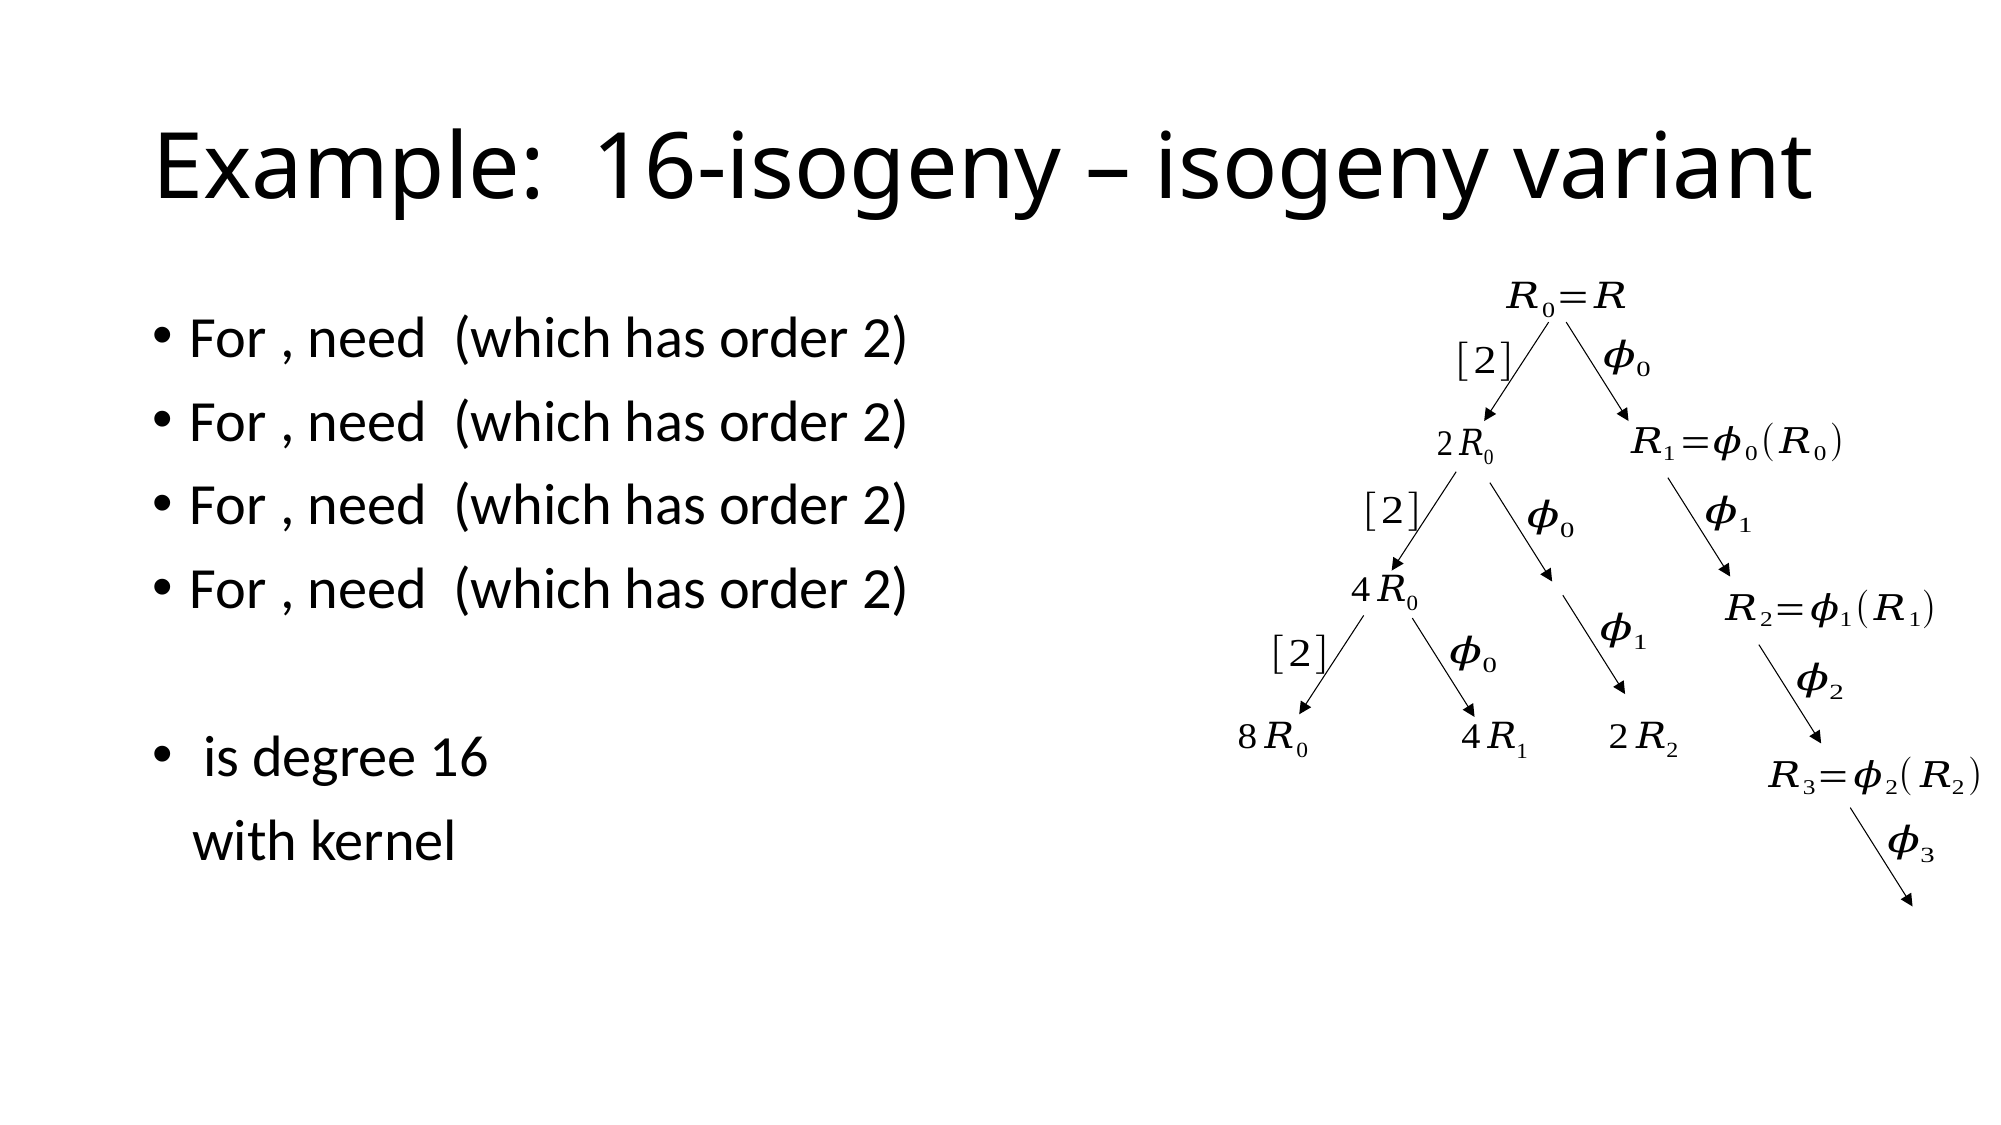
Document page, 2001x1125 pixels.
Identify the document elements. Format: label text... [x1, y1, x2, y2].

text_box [1667, 477, 1754, 577]
title Example: 16-isogeny – isogeny variant [137, 59, 1863, 278]
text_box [1456, 322, 1549, 421]
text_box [1758, 644, 1845, 744]
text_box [1271, 615, 1364, 715]
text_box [1850, 807, 1937, 907]
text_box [1412, 617, 1499, 717]
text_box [1363, 471, 1457, 571]
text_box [1566, 322, 1653, 421]
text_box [1489, 482, 1576, 582]
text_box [1562, 595, 1649, 694]
